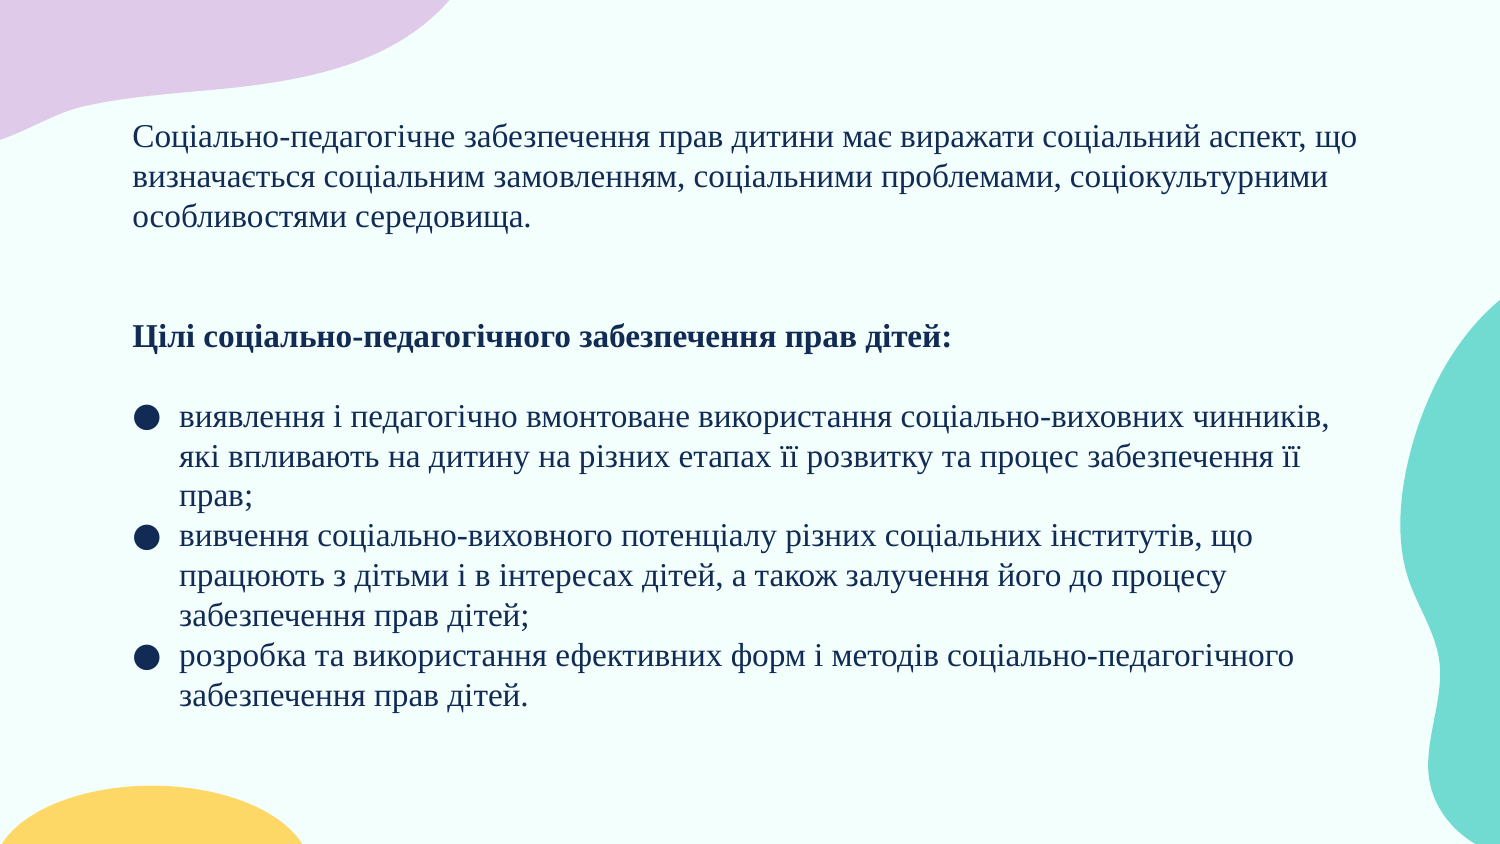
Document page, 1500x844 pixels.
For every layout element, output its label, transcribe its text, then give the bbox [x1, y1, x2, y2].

list Соціально-педагогічне забезпечення прав дитини має виражати соціальний аспект, що визначається соціальним замовленням, соціальними проблемами, соціокультурними особливостями середовища. Цілі соціально-педагогічного забезпечення прав дітей: виявлення і педагогічно вмонтоване використання соціально-виховних чинників, які впливають на дитину на різних етапах її розвитку та процес забезпечення її прав; вивчення соціально-виховного потенціалу різних соціальних інститутів, що працюють з дітьми і в інтересах дітей, а також залучення його до процесу забезпечення прав дітей; розробка та використання ефективних форм і методів соціально-педагогічного забезпечення прав дітей. [117, 99, 1382, 756]
